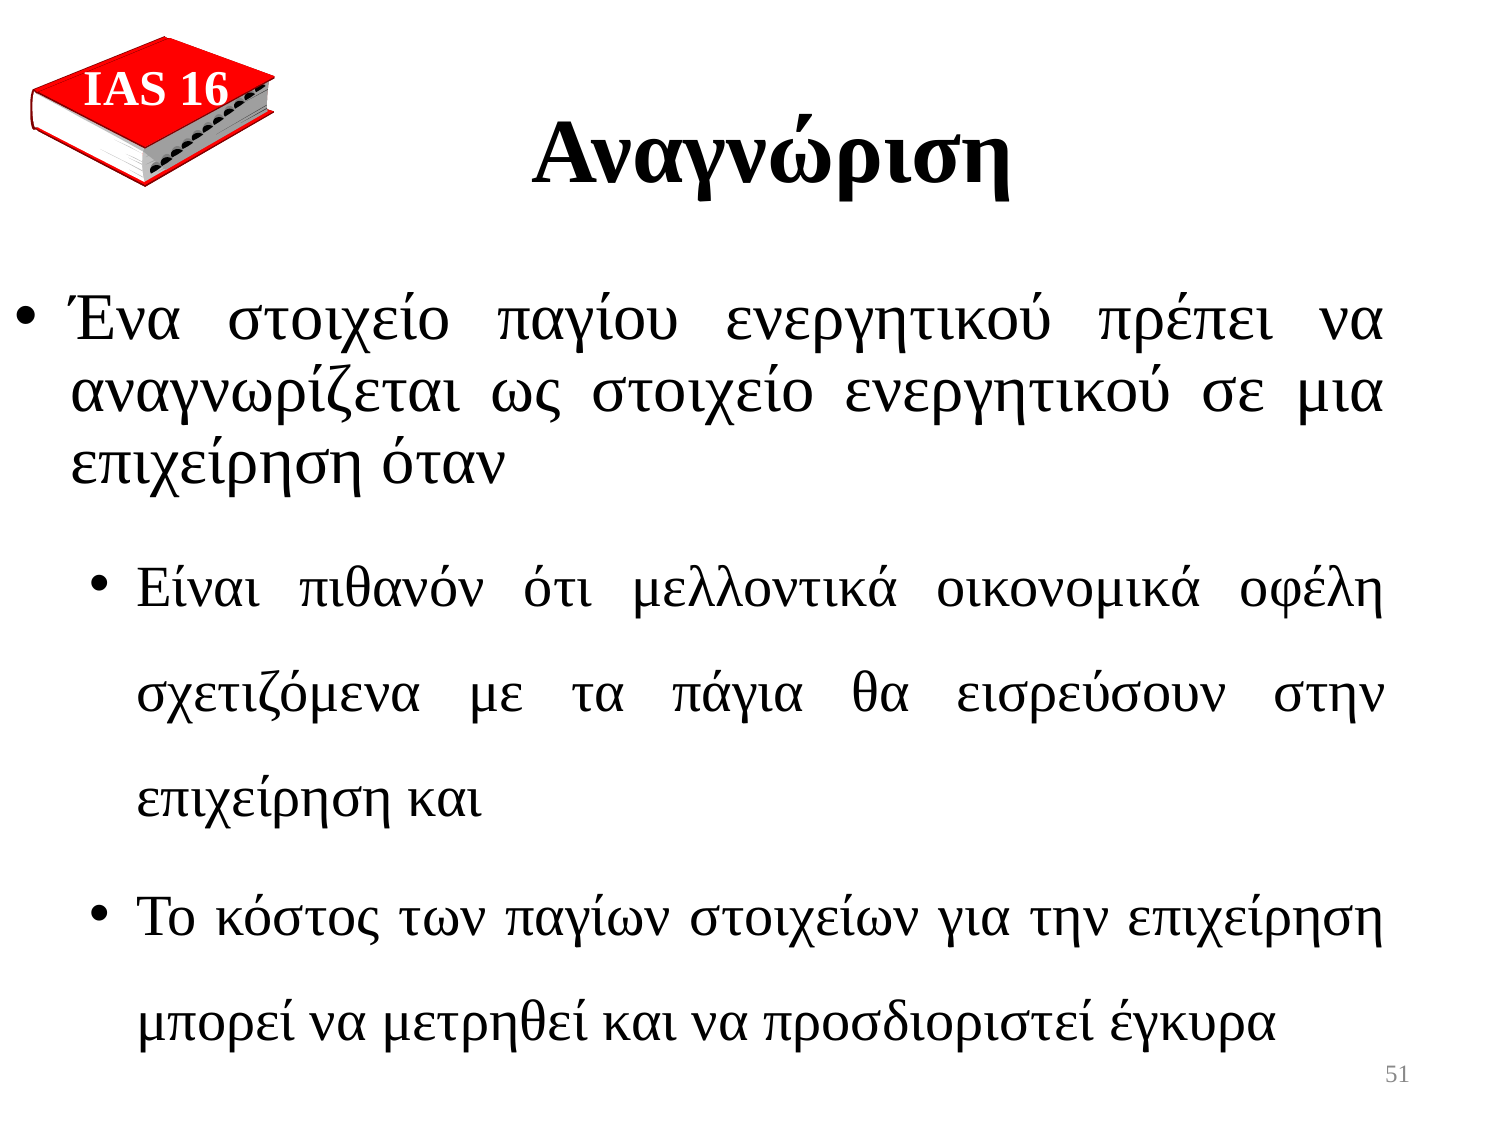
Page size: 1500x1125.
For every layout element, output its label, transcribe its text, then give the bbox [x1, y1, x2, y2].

text_box Αναγνώριση [0, 37, 1397, 255]
text_box 51 [1074, 1042, 1425, 1103]
text_box Ένα στοιχείο παγίου ενεργητικού πρέπει να αναγνωρίζεται ως στοιχείο ενεργητικού σε μια επιχείρηση όταν Είναι πιθανόν ότι μελλοντικά οικονομικά οφέλη σχετιζόμενα με τα πάγια θα εισρεύσουν στην επιχείρηση και Το κόστος των παγίων στοιχείων για την επιχείρηση μπορεί να μετρηθεί και να προσδιοριστεί έγκυρα [0, 275, 1401, 1001]
text_box [0, 614, 936, 1125]
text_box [30, 35, 275, 188]
